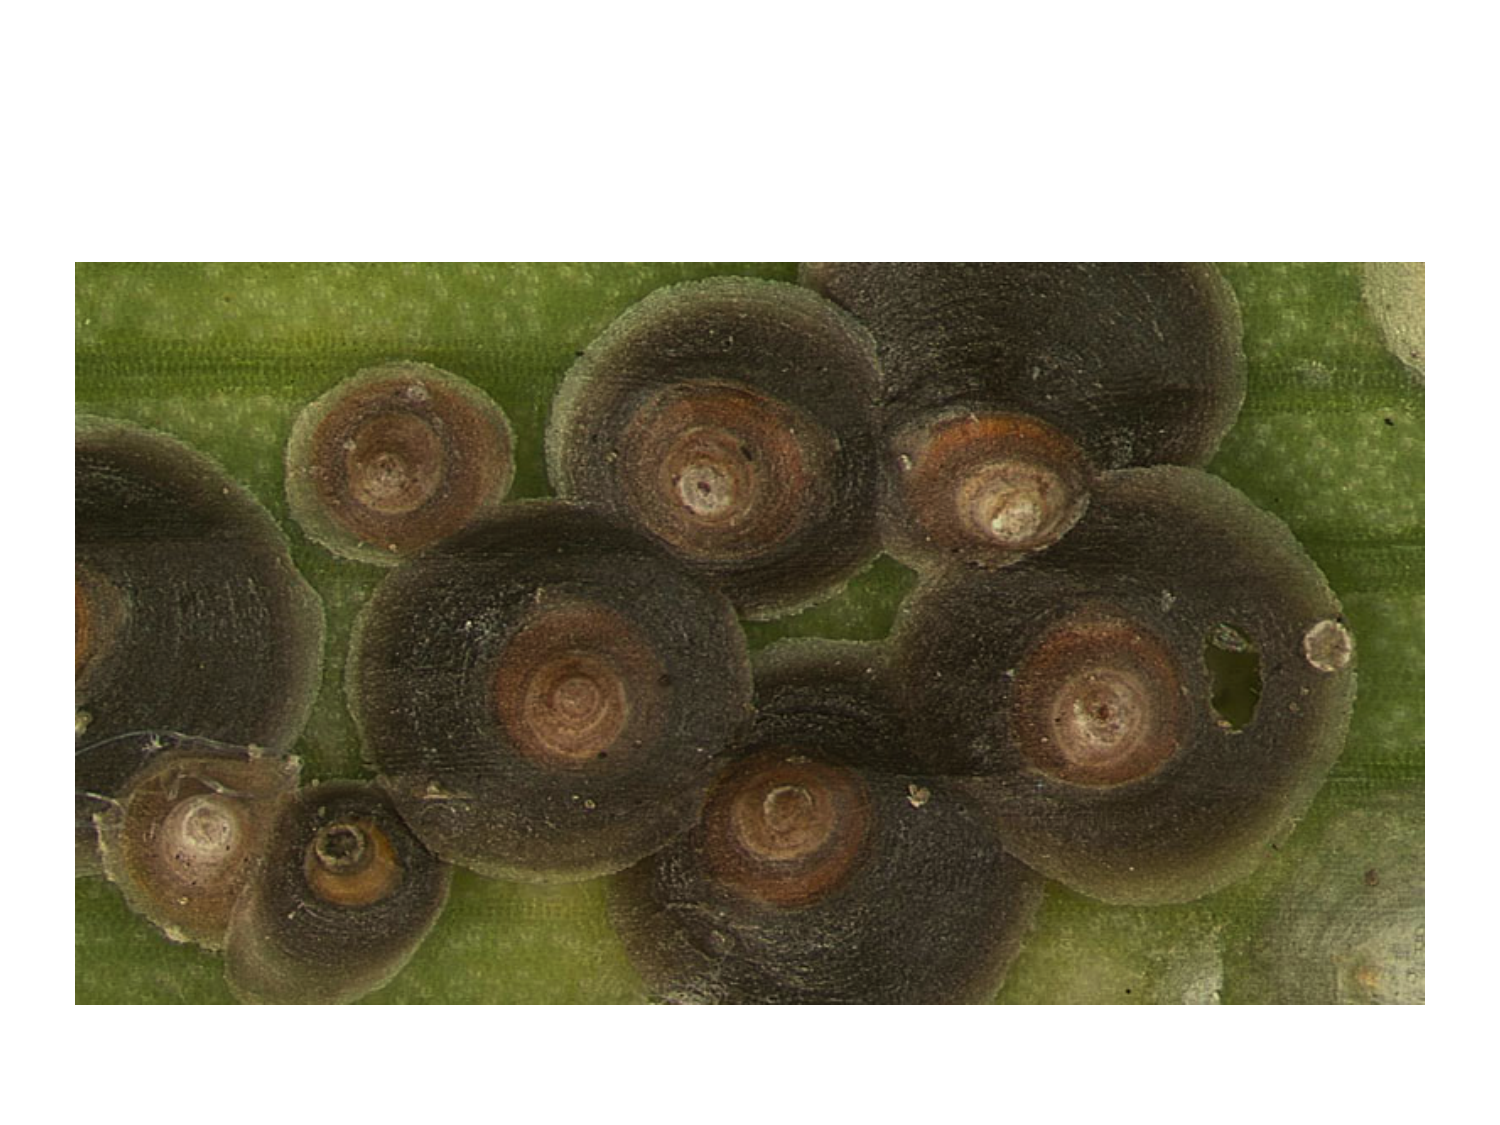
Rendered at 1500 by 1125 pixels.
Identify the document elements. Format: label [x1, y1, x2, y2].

list [74, 262, 1426, 1006]
